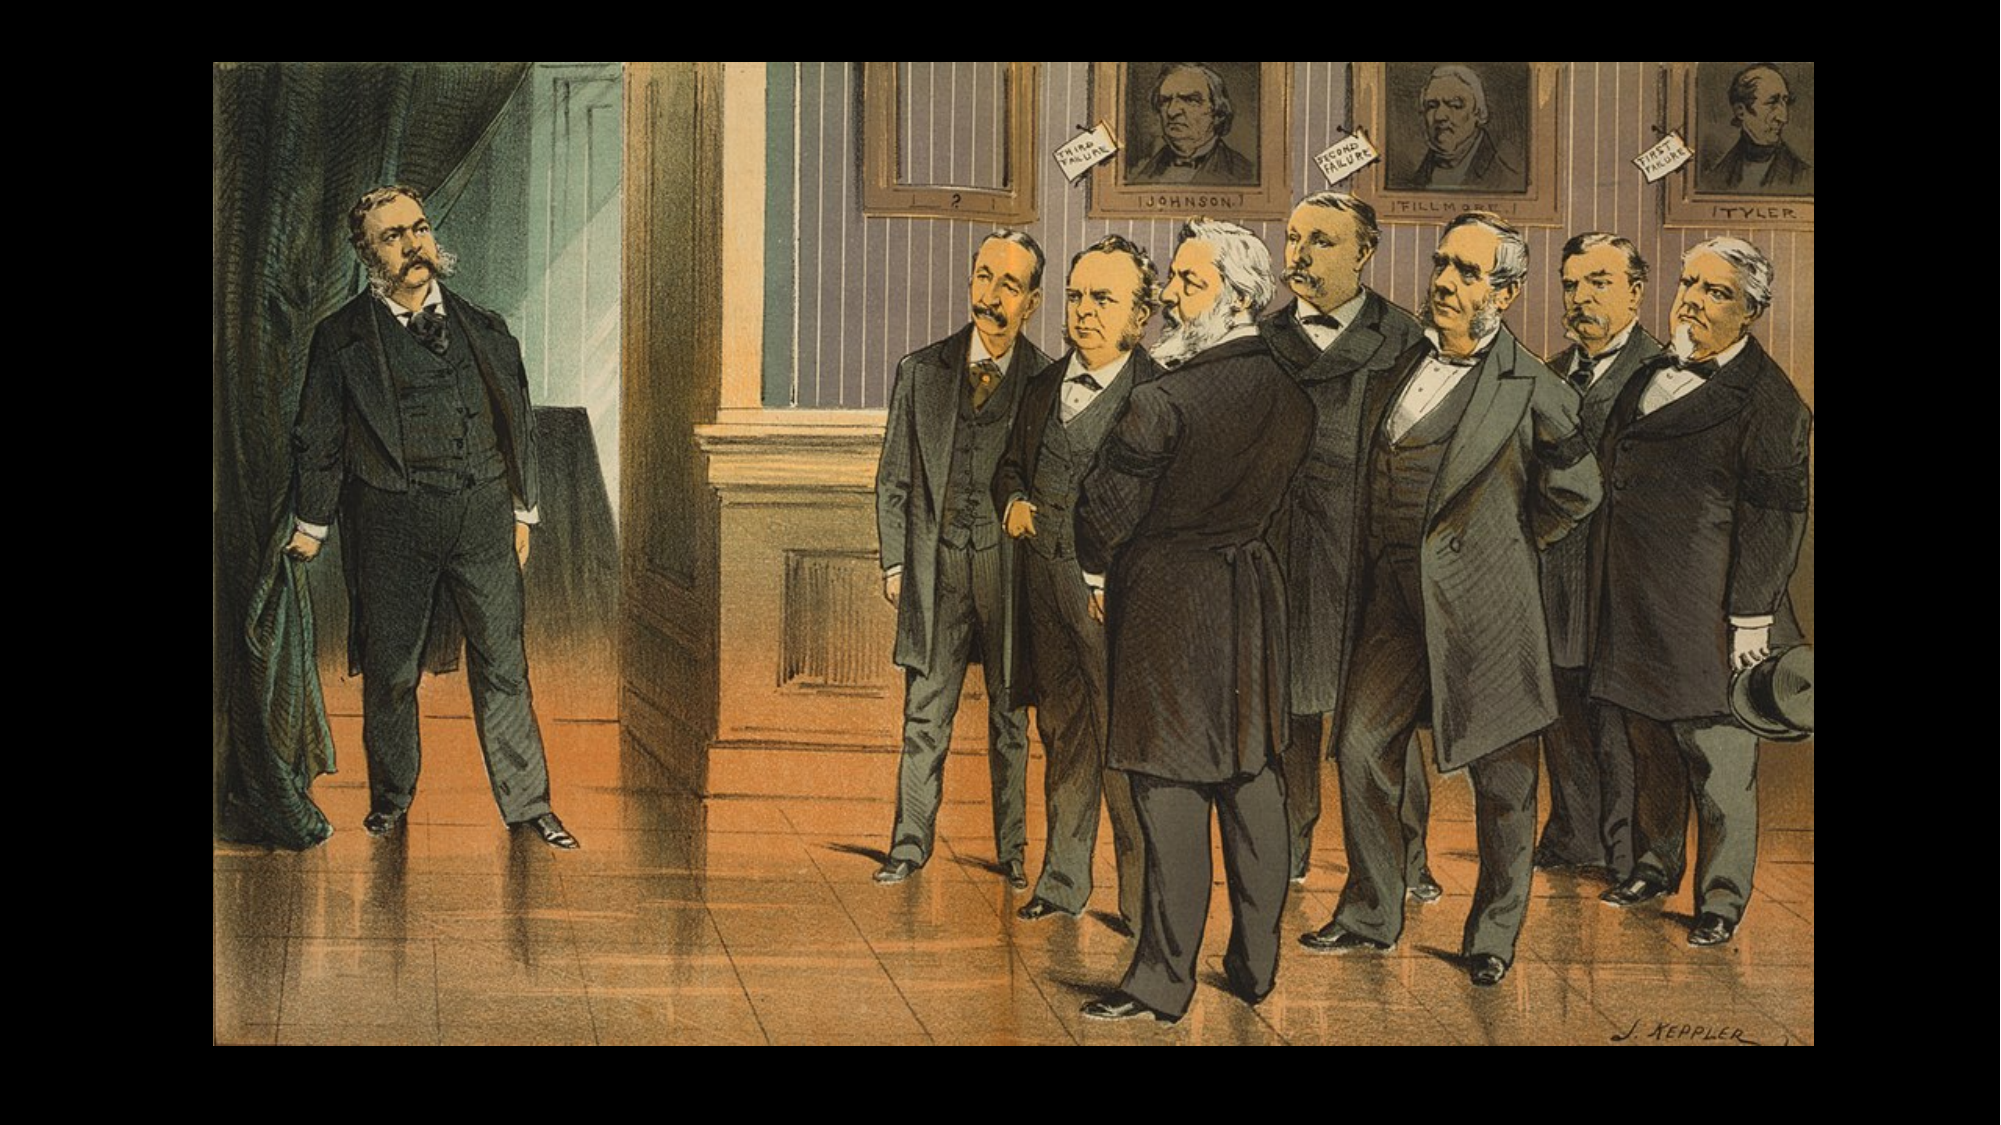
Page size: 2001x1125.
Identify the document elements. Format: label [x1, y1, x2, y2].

picture [213, 62, 1814, 1046]
